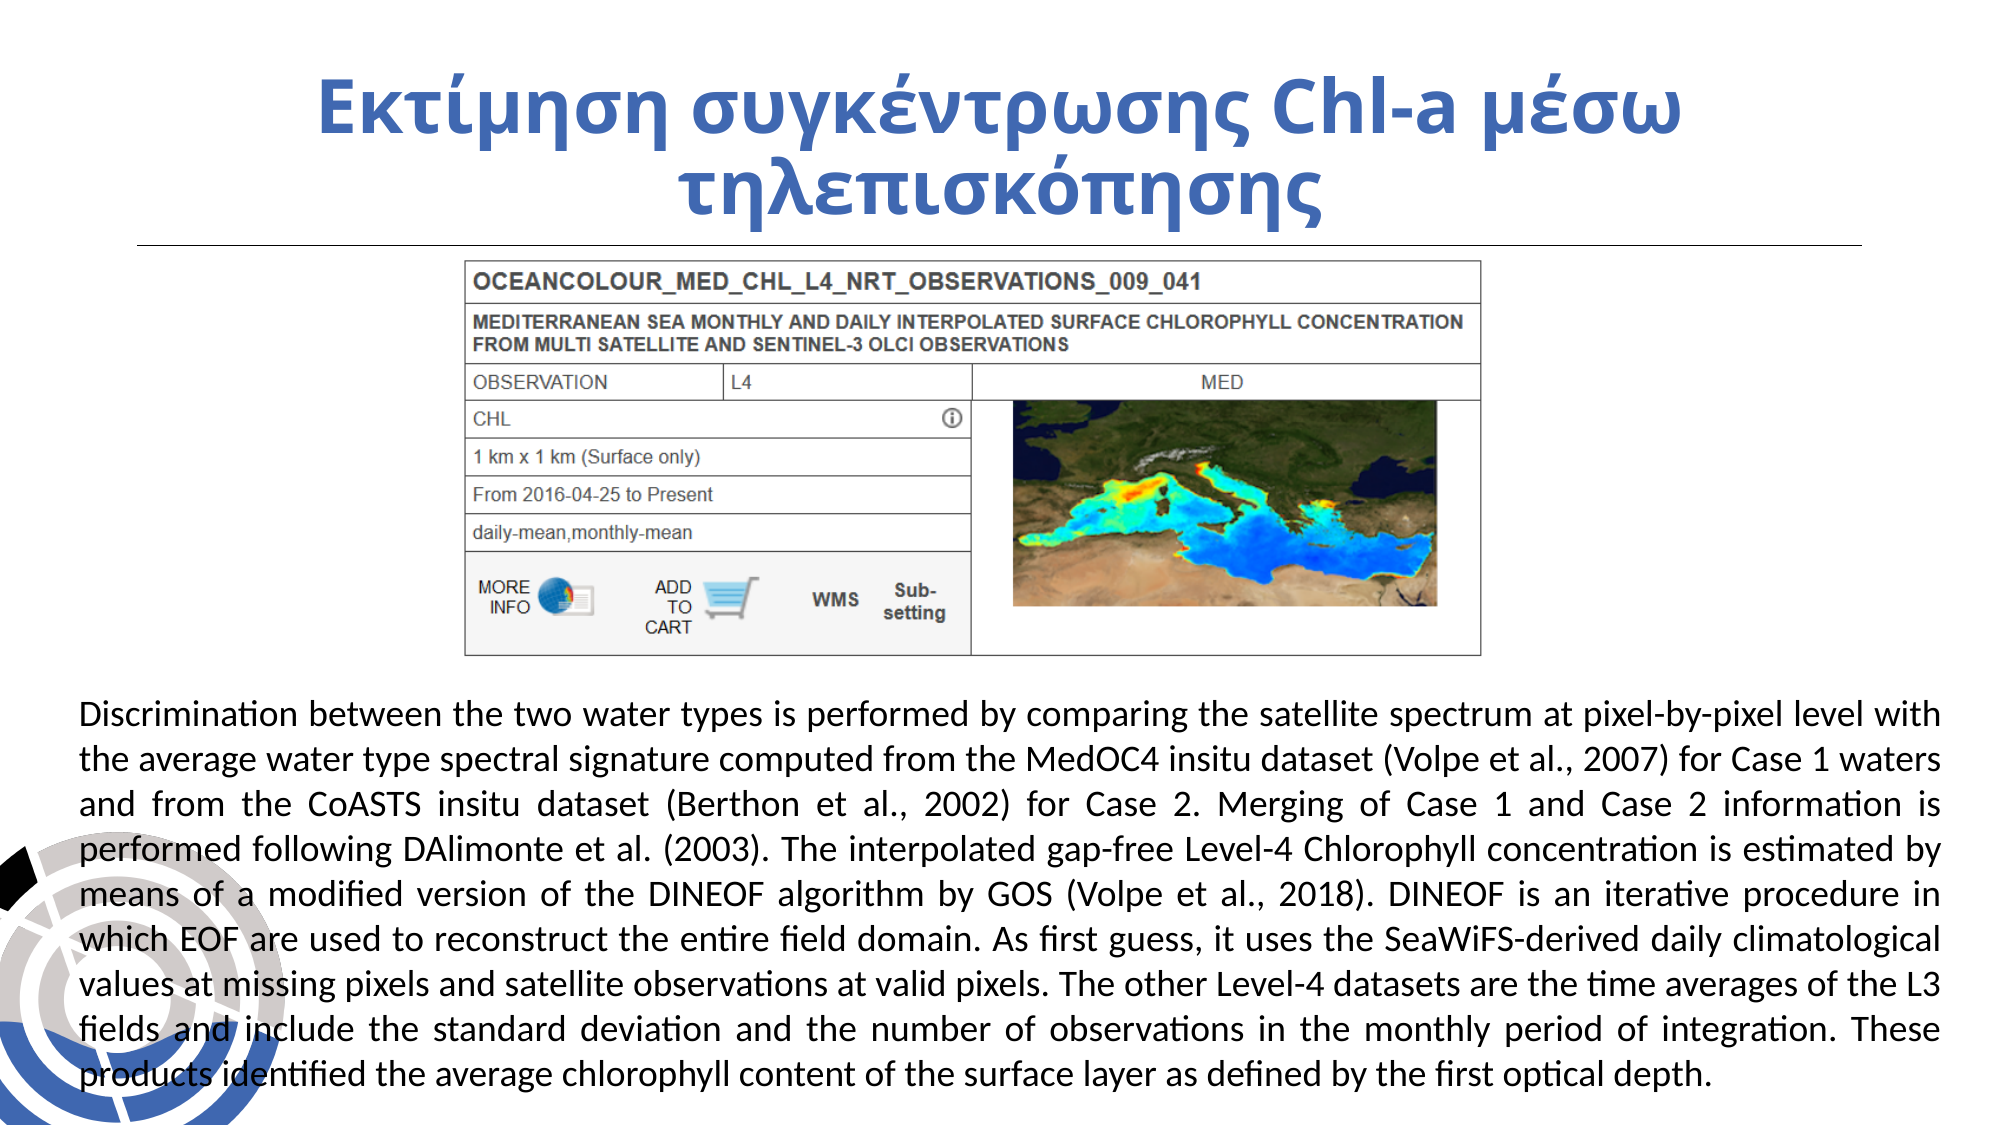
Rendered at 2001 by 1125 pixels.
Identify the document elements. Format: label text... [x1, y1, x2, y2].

text_box Discrimination between the two water types is performed by comparing the satellite spectrum at pixel-by-pixel level with the average water type spectral signature computed from the MedOC4 insitu dataset (Volpe et al., 2007) for Case 1 waters and from the CoASTS insitu dataset (Berthon et al., 2002) for Case 2. Merging of Case 1 and Case 2 information is performed following DAlimonte et al. (2003). The interpolated gap-free Level-4 Chlorophyll concentration is estimated by means of a modified version of the DINEOF algorithm by GOS (Volpe et al., 2018). DINEOF is an iterative procedure in which EOF are used to reconstruct the entire field domain. As first guess, it uses the SeaWiFS-derived daily climatological values at missing pixels and satellite observations at valid pixels. The other Level-4 datasets are the time averages of the L3 fields and include the standard deviation and the number of observations in the monthly period of integration. These products identified the average chlorophyll content of the surface layer as defined by the first optical depth. [63, 681, 1959, 1101]
picture [0, 826, 257, 1125]
title Εκτίμηση συγκέντρωσης Chl-a μέσω τηλεπισκόπησης [137, 59, 1863, 239]
picture [461, 258, 1485, 662]
